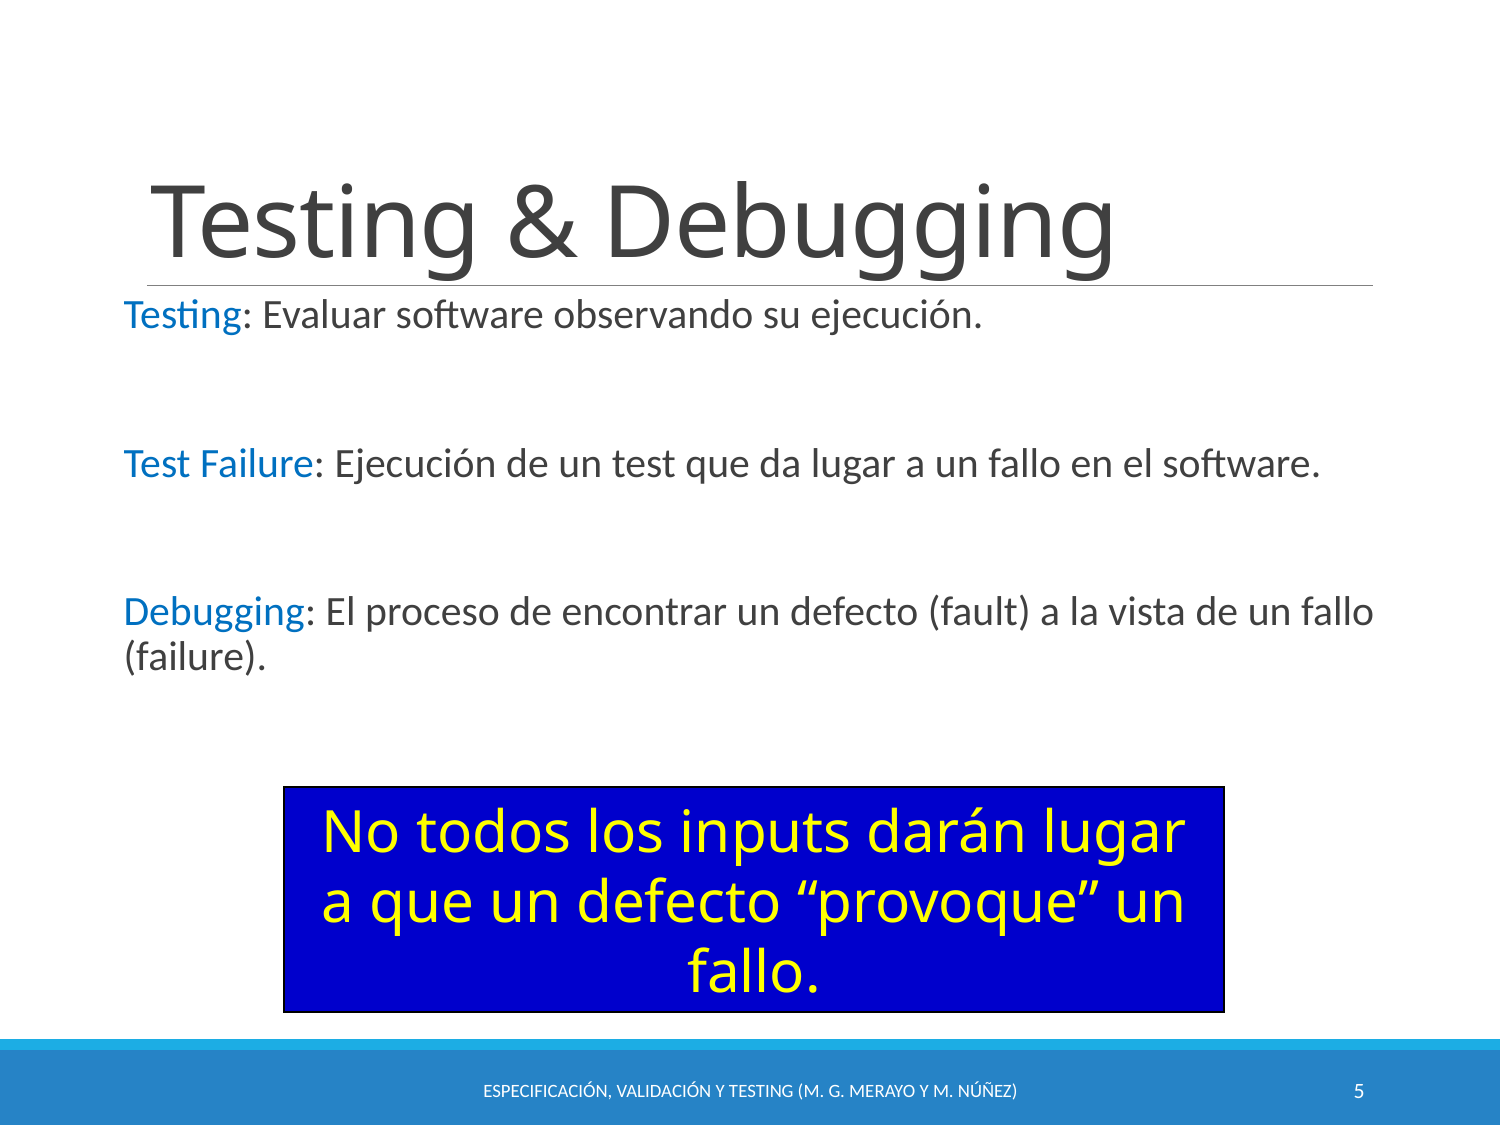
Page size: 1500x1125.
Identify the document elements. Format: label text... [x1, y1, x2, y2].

text_box No todos los inputs darán lugar a que un defecto “provoque” un fallo. [283, 786, 1224, 1012]
slide_number 5 [1218, 1059, 1380, 1120]
footer Especificación, Validación y Testing (M. G. Merayo y M. Núñez) [453, 1059, 1047, 1120]
list Testing: Evaluar software observando su ejecución. Test Failure: Ejecución de un test que da lugar a un fallo en el software. Debugging: El proceso de encontrar un defecto (fault) a la vista de un fallo (failure). [123, 285, 1384, 1021]
title Testing & Debugging [135, 47, 1373, 285]
